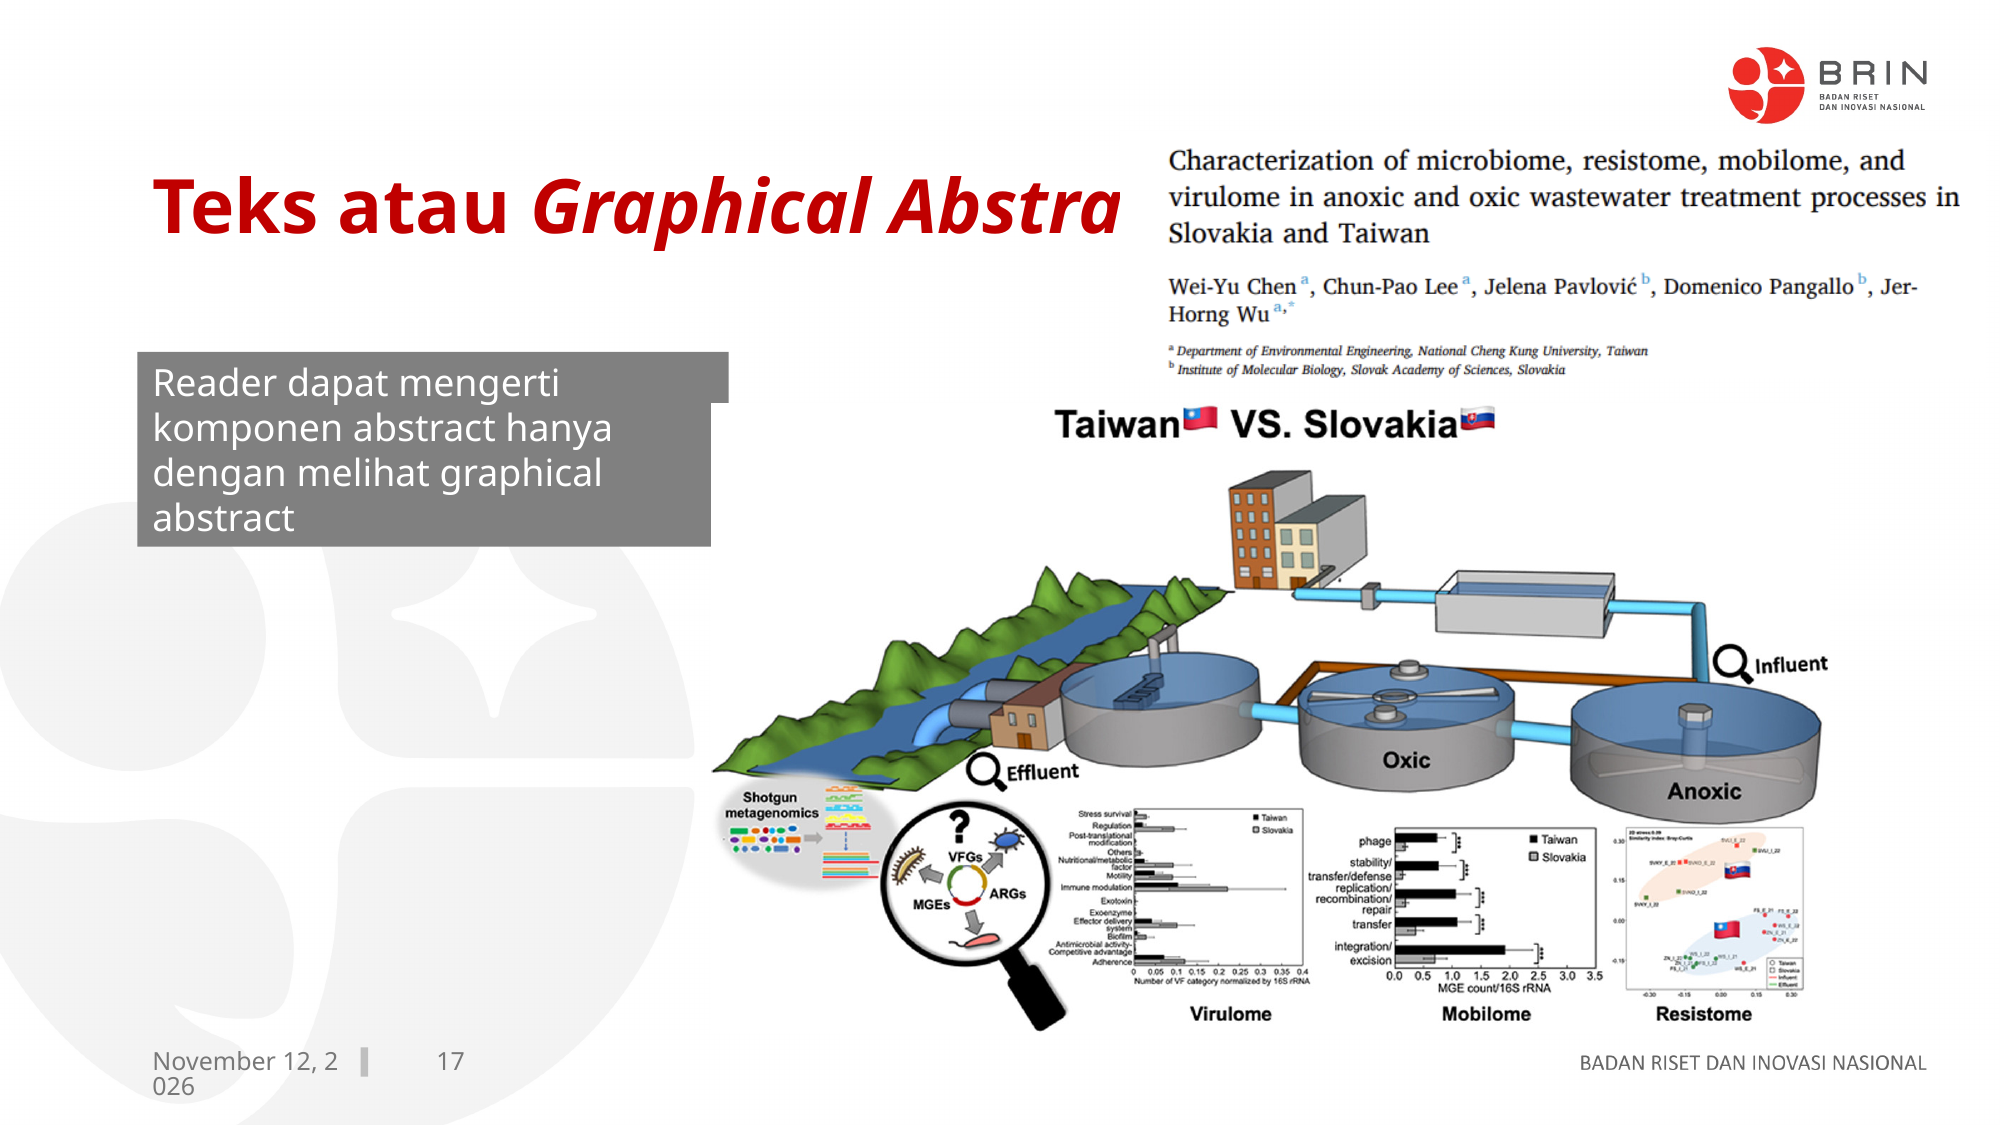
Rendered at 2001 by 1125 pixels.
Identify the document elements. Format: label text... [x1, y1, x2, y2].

text_box Reader dapat mengerti komponen abstract hanya dengan melihat graphical abstract [137, 351, 729, 547]
picture [0, 0, 2000, 1125]
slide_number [137, 1032, 363, 1093]
slide_number 17 [421, 1032, 579, 1093]
title Teks atau Graphical Abstract? [137, 144, 1120, 274]
